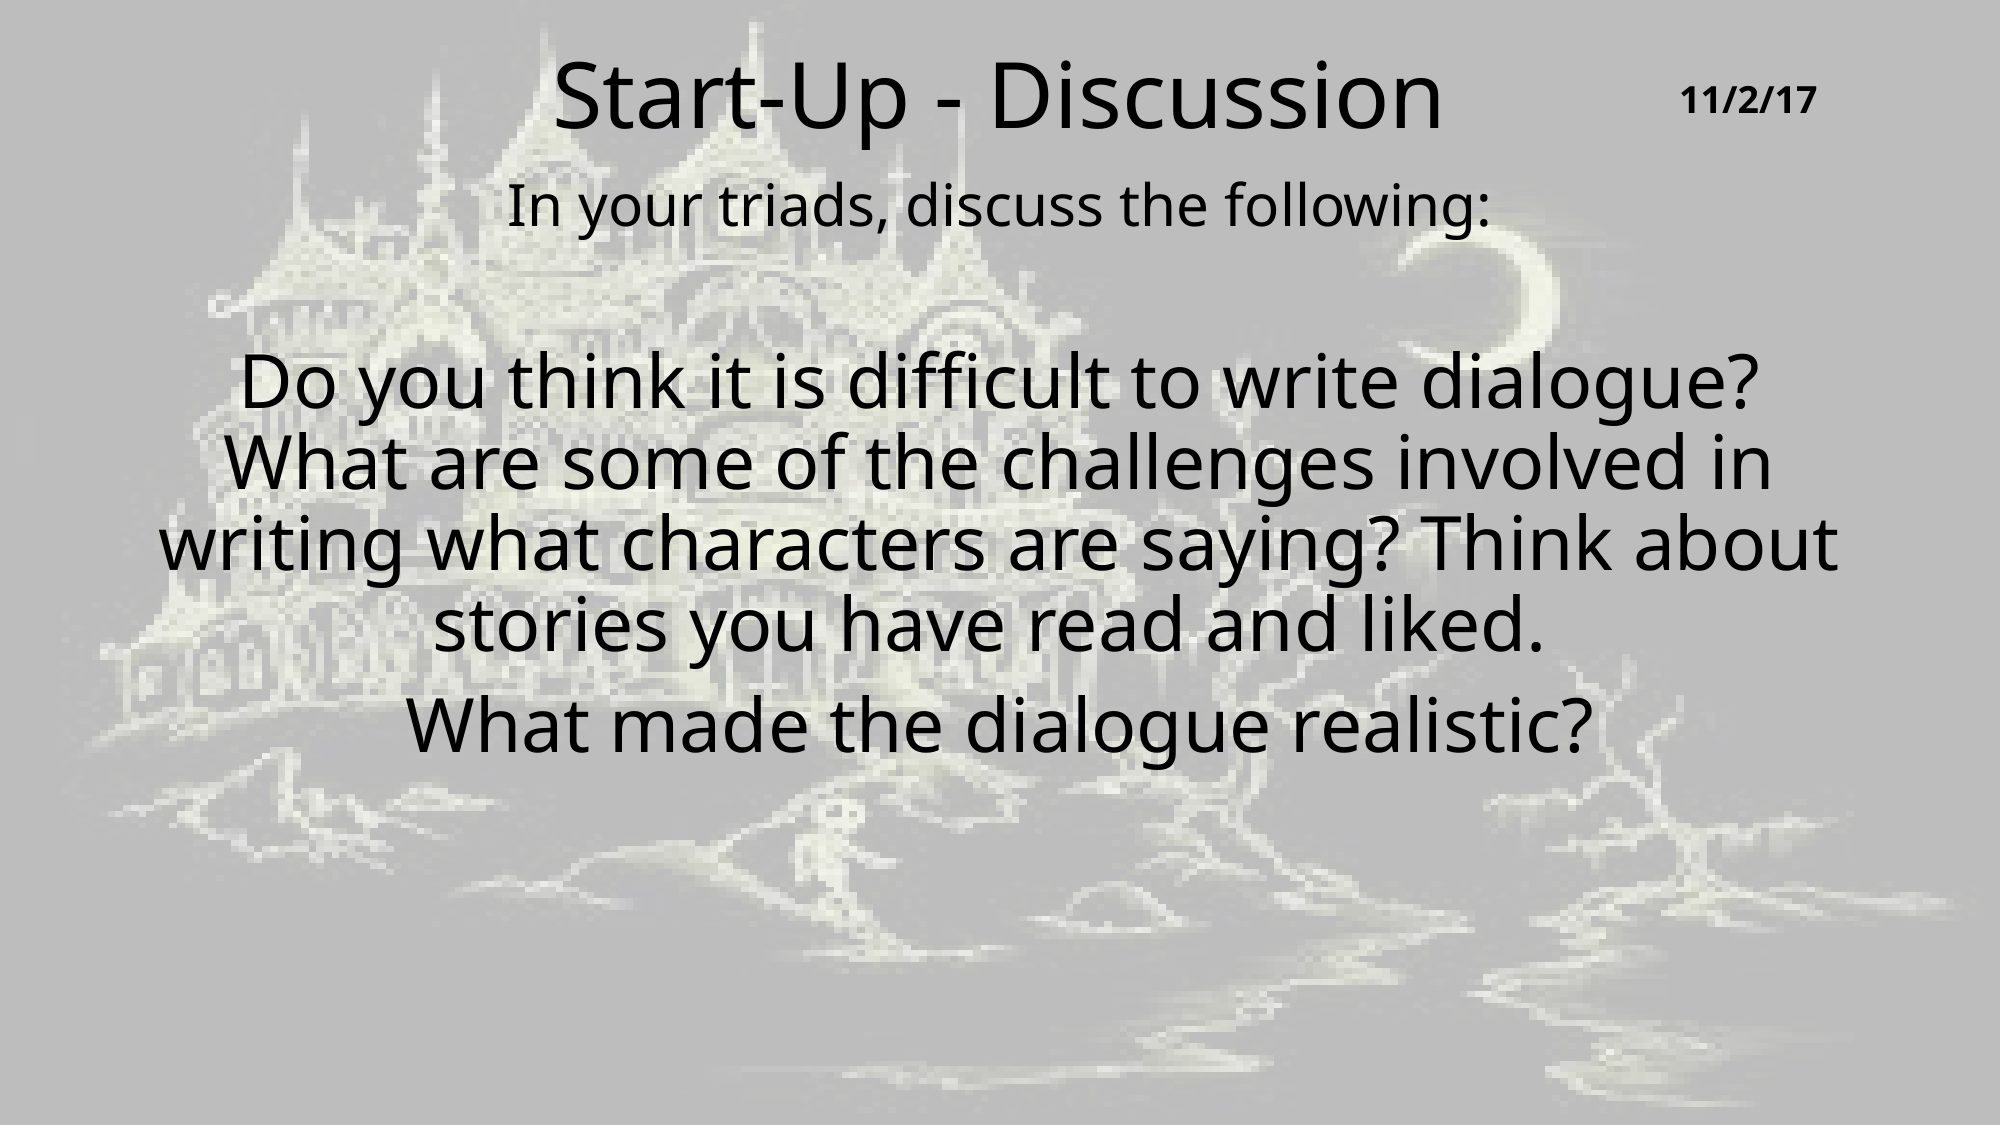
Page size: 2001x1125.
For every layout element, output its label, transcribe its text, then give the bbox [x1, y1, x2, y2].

text_box 11/2/17 [1664, 68, 1833, 129]
list In your triads, discuss the following: Do you think it is difficult to write dialogue? What are some of the challenges involved in writing what characters are saying? Think about stories you have read and liked. What made the dialogue realistic? [137, 168, 1863, 1014]
title Start-Up - Discussion [137, 29, 1863, 168]
